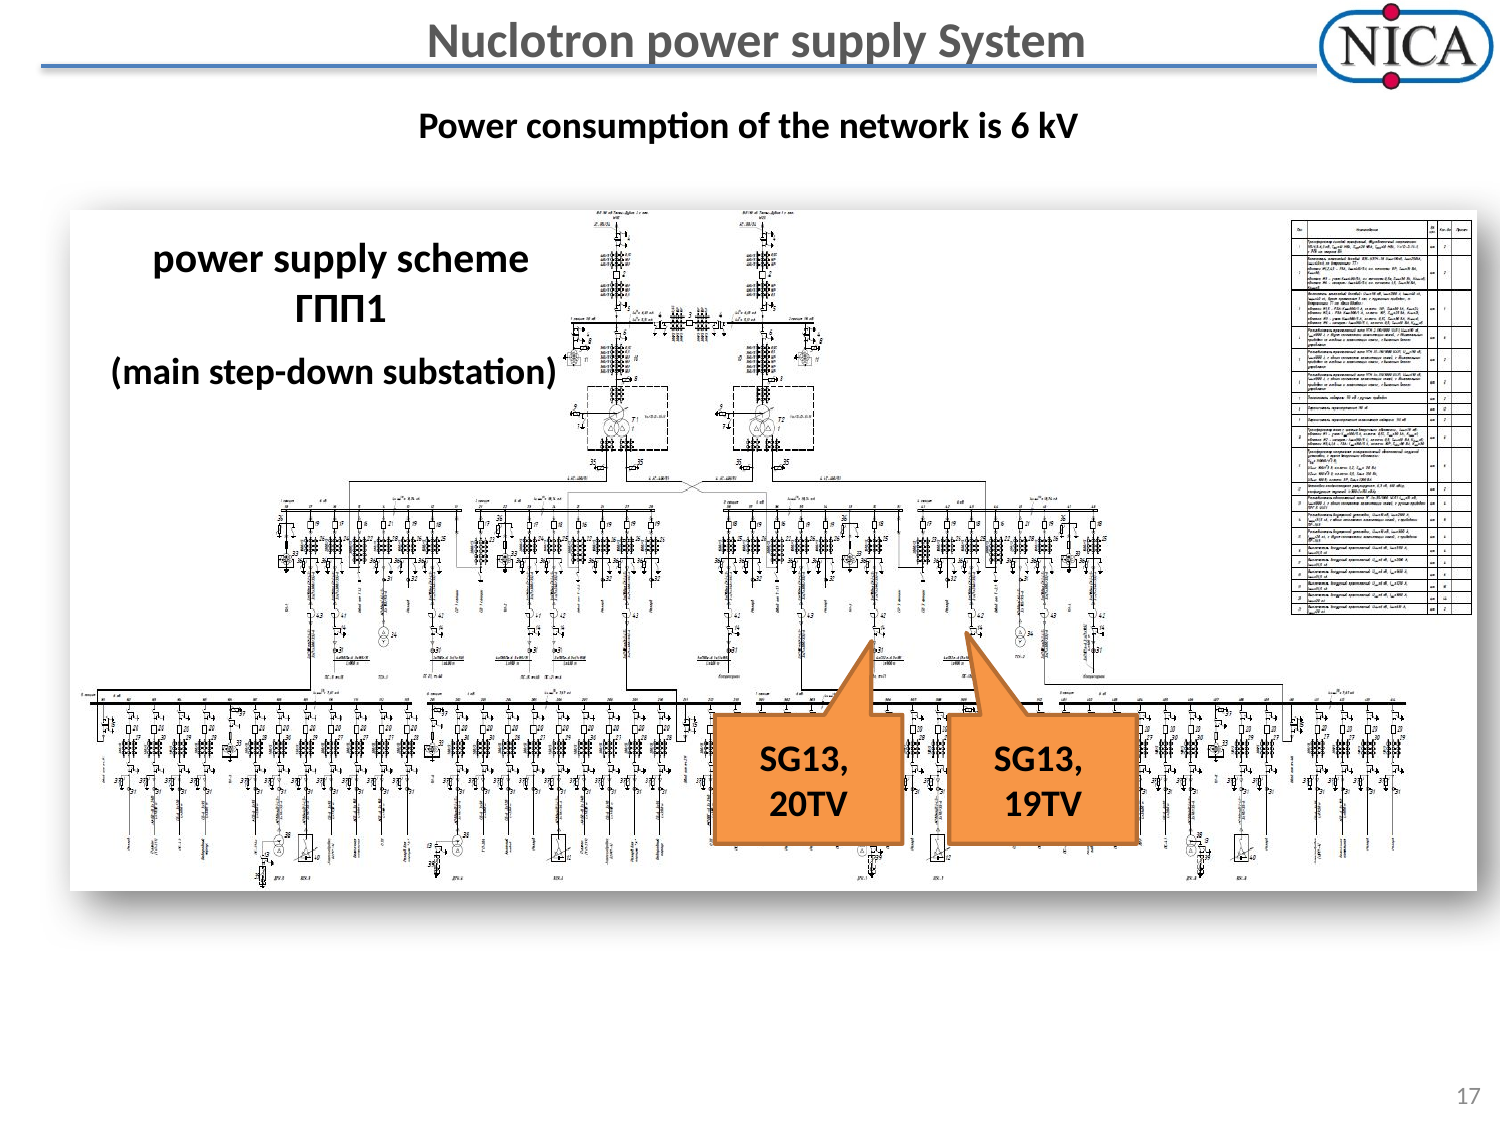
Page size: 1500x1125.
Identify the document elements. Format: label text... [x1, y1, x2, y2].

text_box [70, 210, 1477, 891]
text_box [714, 714, 1137, 844]
slide_number 17 [1413, 1065, 1497, 1125]
text_box Power consumption of the network is 6 kV [386, 116, 1266, 154]
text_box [41, 0, 1495, 108]
